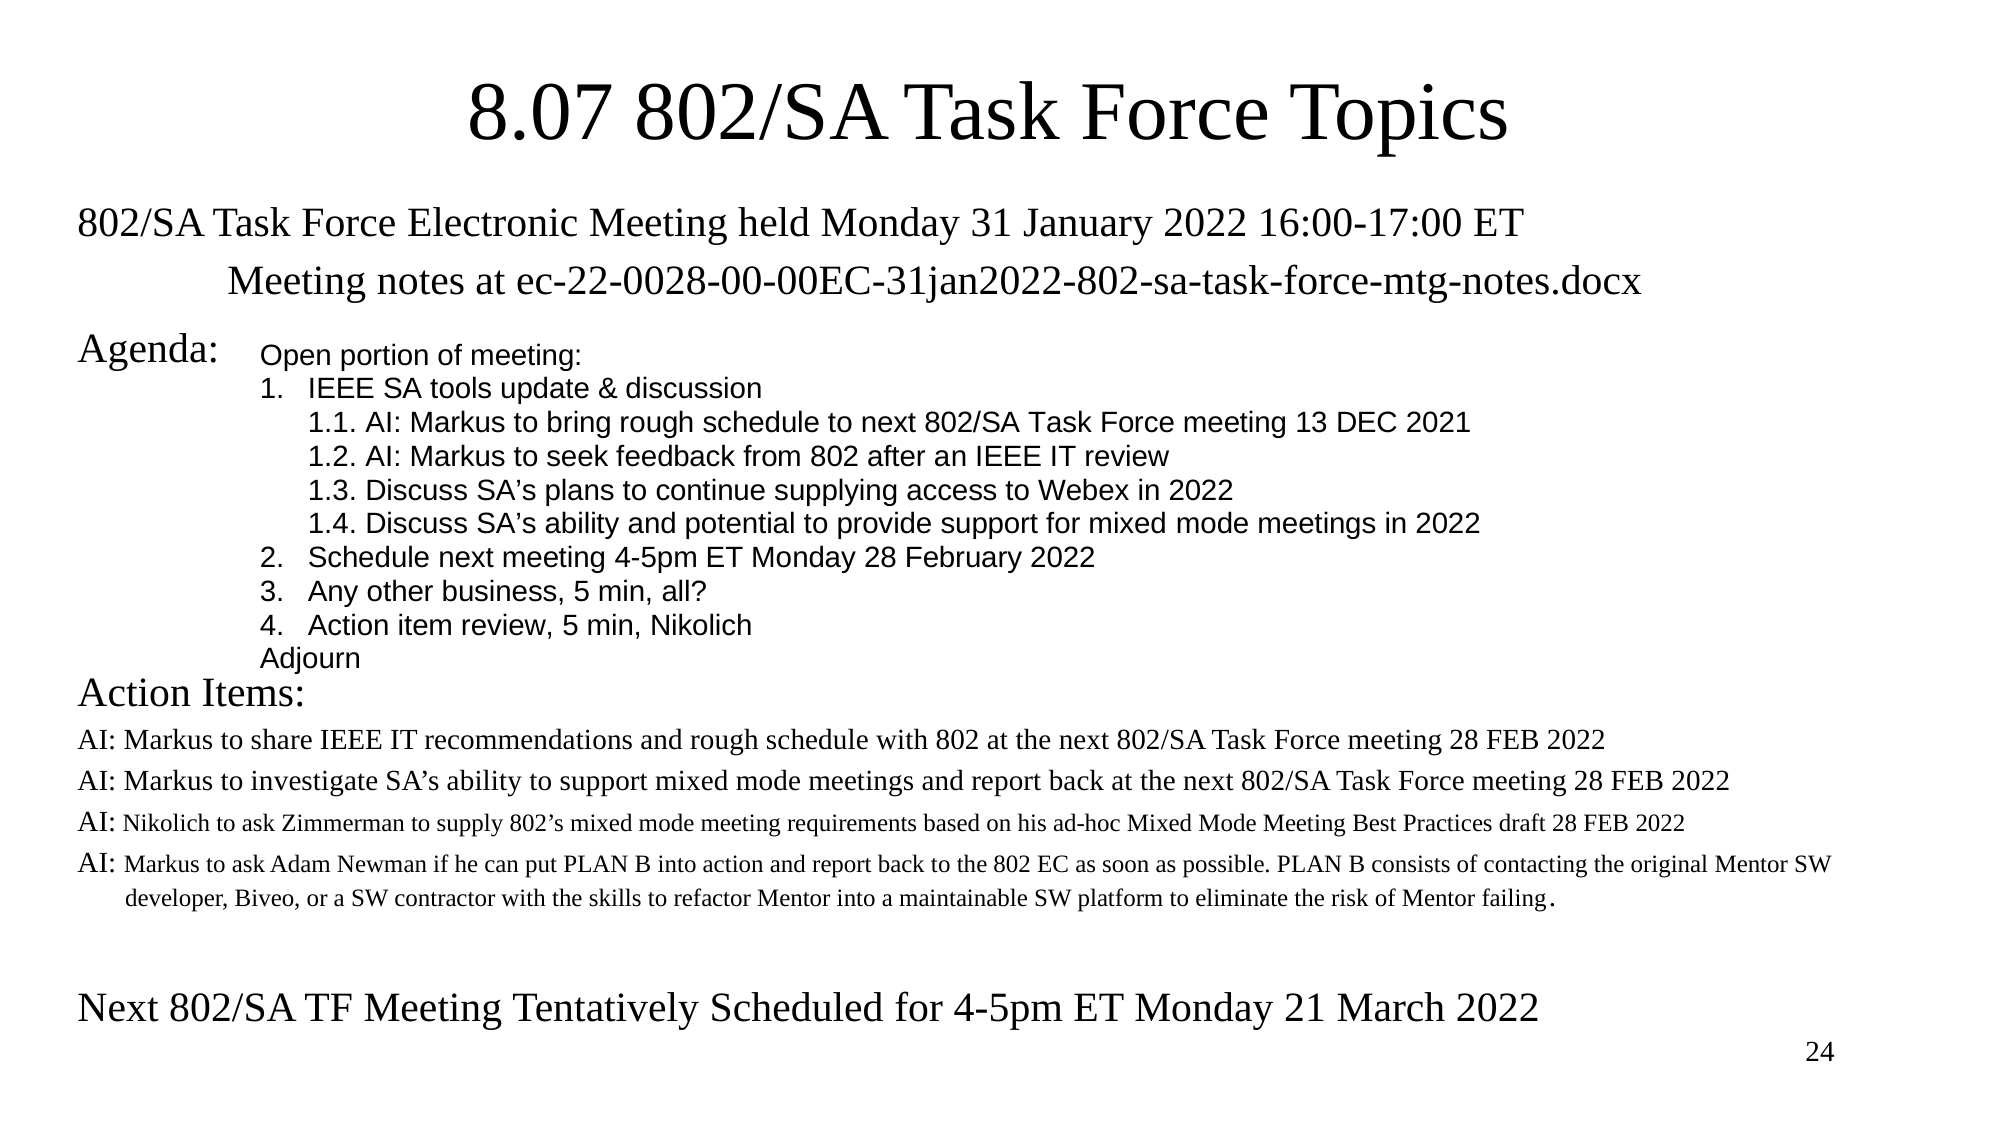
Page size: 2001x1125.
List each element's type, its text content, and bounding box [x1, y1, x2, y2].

picture [259, 337, 1703, 676]
list 802/SA Task Force Electronic Meeting held Monday 31 January 2022 16:00-17:00 ET Meeting notes at ec-22-0028-00-00EC-31jan2022-802-sa-task-force-mtg-notes.docx Agenda: Action Items: AI: Markus to share IEEE IT recommendations and rough schedule with 802 at the next 802/SA Task Force meeting 28 FEB 2022 AI: Markus to investigate SA’s ability to support mixed mode meetings and report back at the next 802/SA Task Force meeting 28 FEB 2022 AI: Nikolich to ask Zimmerman to supply 802’s mixed mode meeting requirements based on his ad-hoc Mixed Mode Meeting Best Practices draft 28 FEB 2022 AI: Markus to ask Adam Newman if he can put PLAN B into action and report back to the 802 EC as soon as possible. PLAN B consists of contacting the original Mentor SW developer, Biveo, or a SW contractor with the skills to refactor Mentor into a maintainable SW platform to eliminate the risk of Mentor failing. Next 802/SA TF Meeting Tentatively Scheduled for 4-5pm ET Monday 21 March 2022 [62, 187, 1901, 963]
title 8.07 802/SA Task Force Topics [362, 12, 1638, 187]
slide_number 24 [1433, 1024, 1851, 1101]
